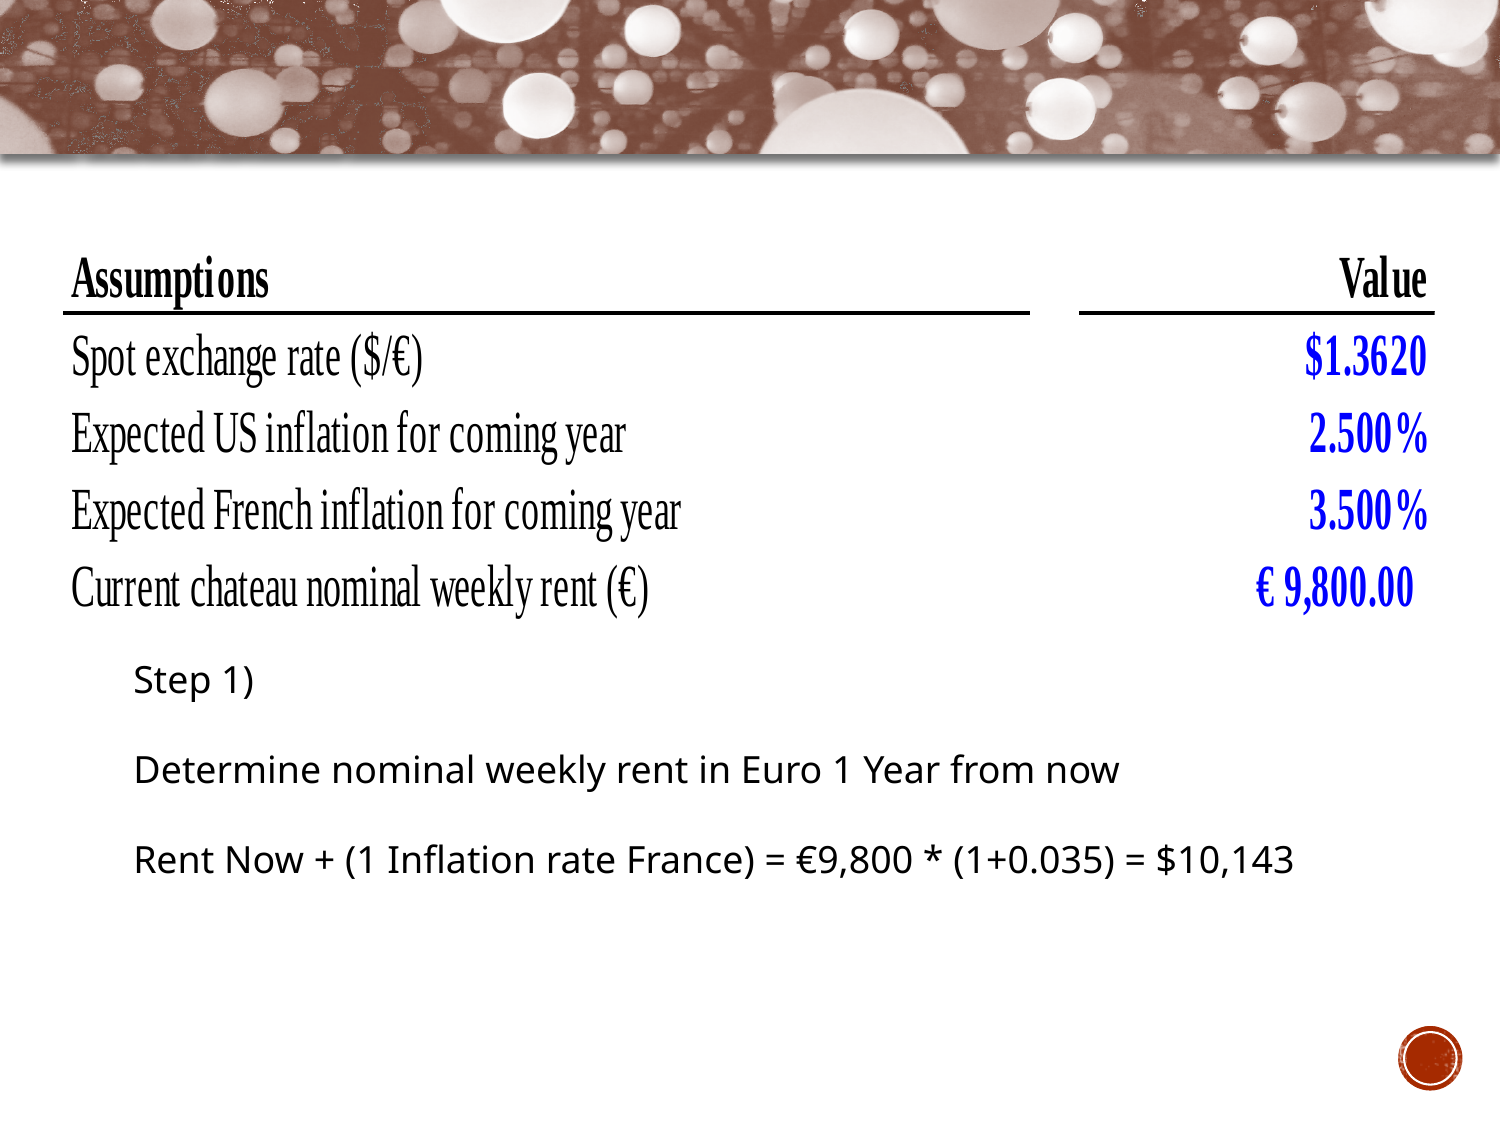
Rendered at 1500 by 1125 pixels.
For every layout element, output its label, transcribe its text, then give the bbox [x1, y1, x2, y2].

picture [63, 234, 1436, 624]
text_box Step 1) Determine nominal weekly rent in Euro 1 Year from now Rent Now + (1 Inflation rate France) = €9,800 * (1+0.035) = $10,143 [118, 648, 1382, 889]
